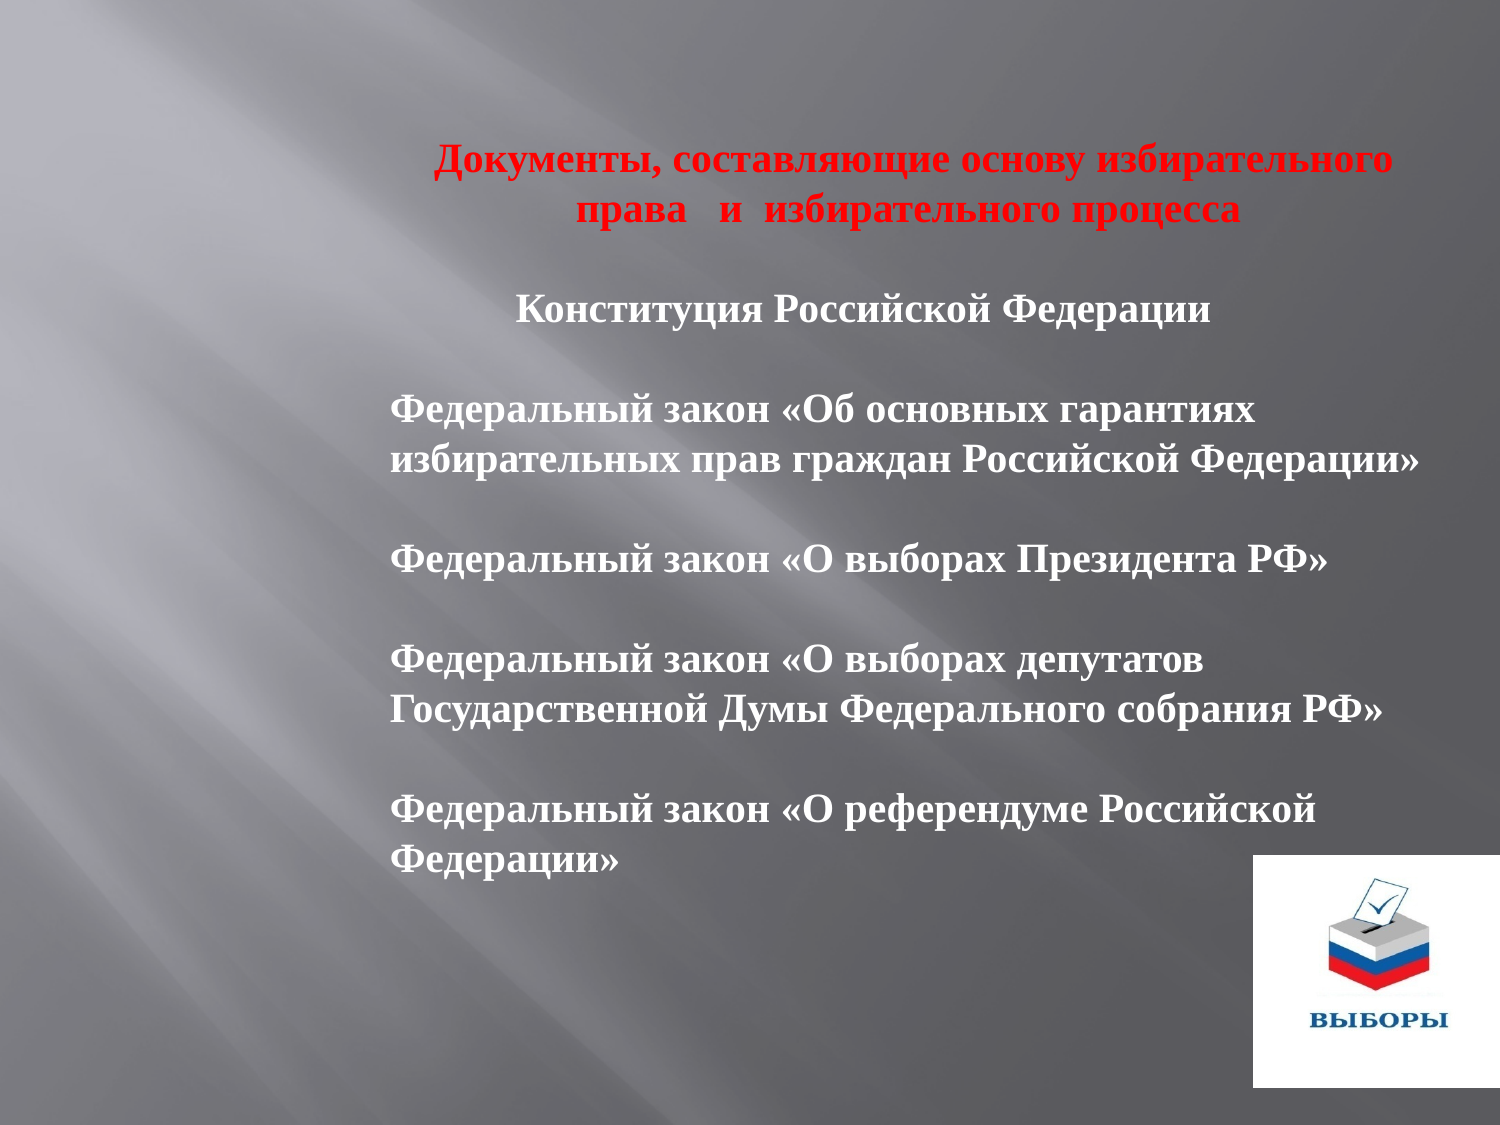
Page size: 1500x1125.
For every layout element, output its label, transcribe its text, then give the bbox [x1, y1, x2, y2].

text_box Документы, составляющие основу избирательного права и избирательного процесса Конституция Российской Федерации Федеральный закон «Об основных гарантиях избирательных прав граждан Российской Федерации» Федеральный закон «О выборах Президента РФ» Федеральный закон «О выборах депутатов Государственной Думы Федерального собрания РФ» Федеральный закон «О референдуме Российской Федерации» [374, 123, 1453, 889]
picture [1253, 855, 1500, 1088]
